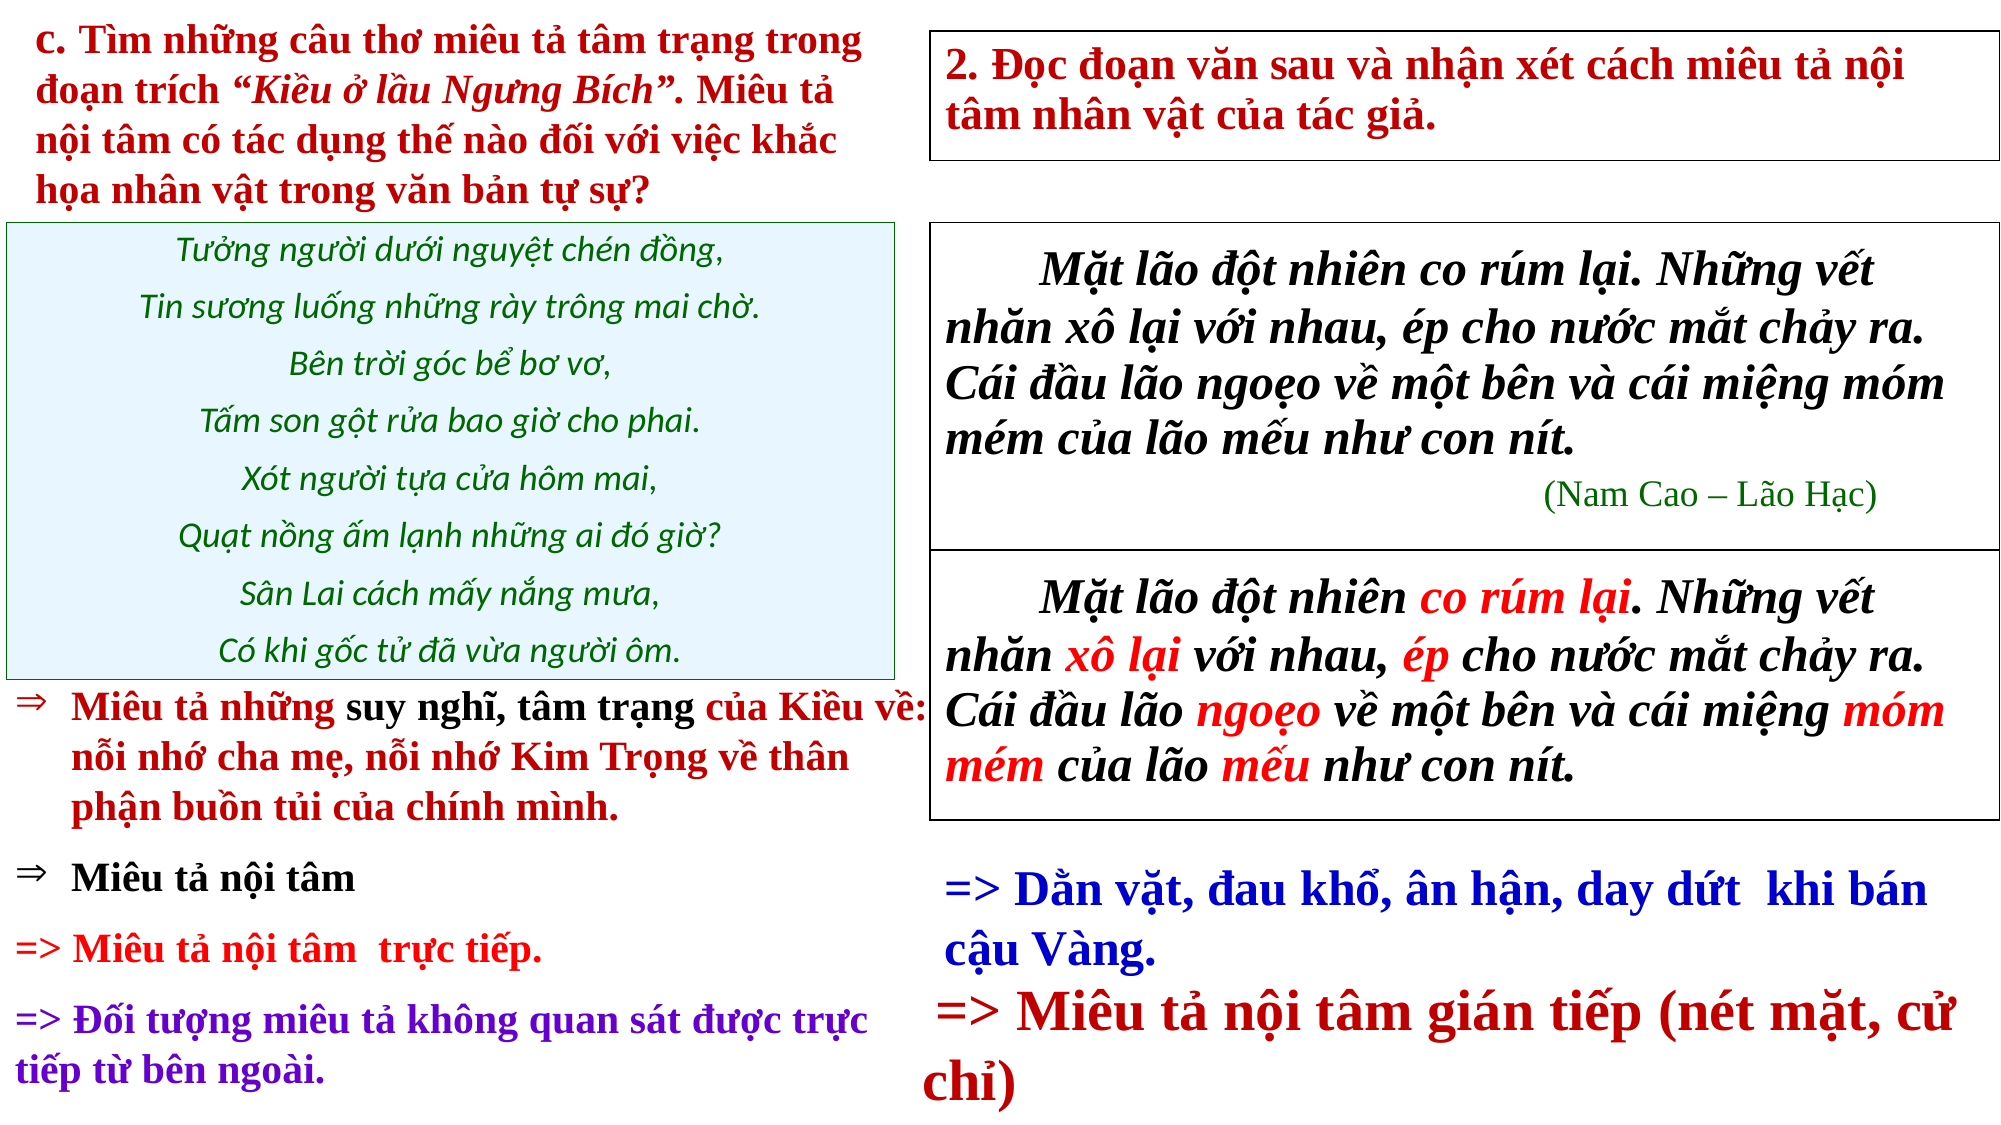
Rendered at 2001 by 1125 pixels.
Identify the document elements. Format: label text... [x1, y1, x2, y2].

table_header Mặt lão đột nhiên co rúm lại. Những vết nhăn xô lại với nhau, ép cho nước mắt chảy ra. Cái đầu lão ngoẹo về một bên và cái miệng móm mém của lão mếu như con nít. [931, 551, 1999, 819]
text_box Tưởng người dưới nguyệt chén đồng, Tin sương luống những rày trông mai chờ. Bên trời góc bể bơ vơ, Tấm son gột rửa bao giờ cho phai. Xót người tựa cửa hôm mai, Quạt nồng ấm lạnh những ai đó giờ? Sân Lai cách mấy nắng mưa, Có khi gốc tử đã vừa người ôm. [6, 222, 895, 680]
text_box => Dằn vặt, đau khổ, ân hận, day dứt khi bán cậu Vàng. [929, 847, 2000, 964]
text_box c. Tìm những câu thơ miêu tả tâm trạng trong đoạn trích “Kiều ở lầu Ngưng Bích”. Miêu tả nội tâm có tác dụng thế nào đối với việc khắc họa nhân vật trong văn bản tự sự? [20, 0, 908, 220]
text_box Miêu tả những suy nghĩ, tâm trạng của Kiều về: nỗi nhớ cha mẹ, nỗi nhớ Kim Trọng về thân phận buồn tủi của chính mình. Miêu tả nội tâm => Miêu tả nội tâm trực tiếp. => Đối tượng miêu tả không quan sát được trực tiếp từ bên ngoài. [0, 671, 950, 1125]
text_box => Miêu tả nội tâm gián tiếp (nét mặt, cử chỉ) [908, 964, 2000, 1120]
table_header Mặt lão đột nhiên co rúm lại. Những vết nhăn xô lại với nhau, ép cho nước mắt chảy ra. Cái đầu lão ngoẹo về một bên và cái miệng móm mém của lão mếu như con nít. (Nam Cao – Lão Hạc) [931, 223, 1999, 549]
table_header 2. Đọc đoạn văn sau và nhận xét cách miêu tả nội tâm nhân vật của tác giả. [931, 32, 1999, 160]
